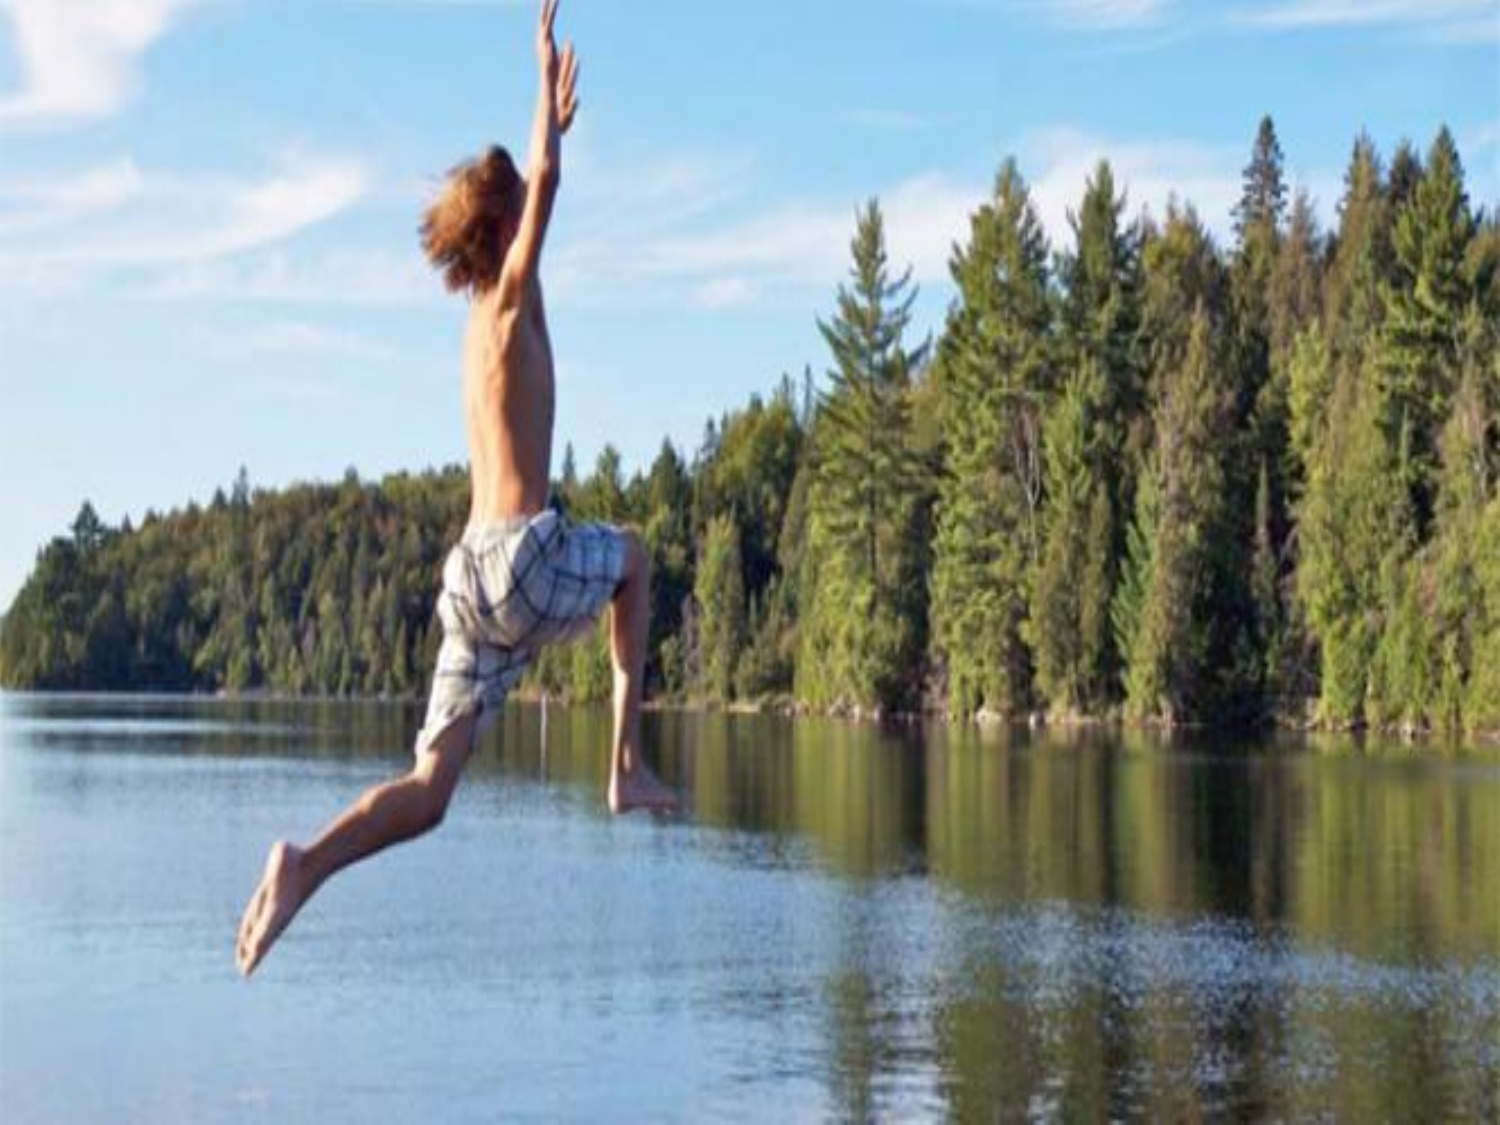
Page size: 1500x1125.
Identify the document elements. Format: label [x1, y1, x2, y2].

list [0, 0, 1500, 1125]
